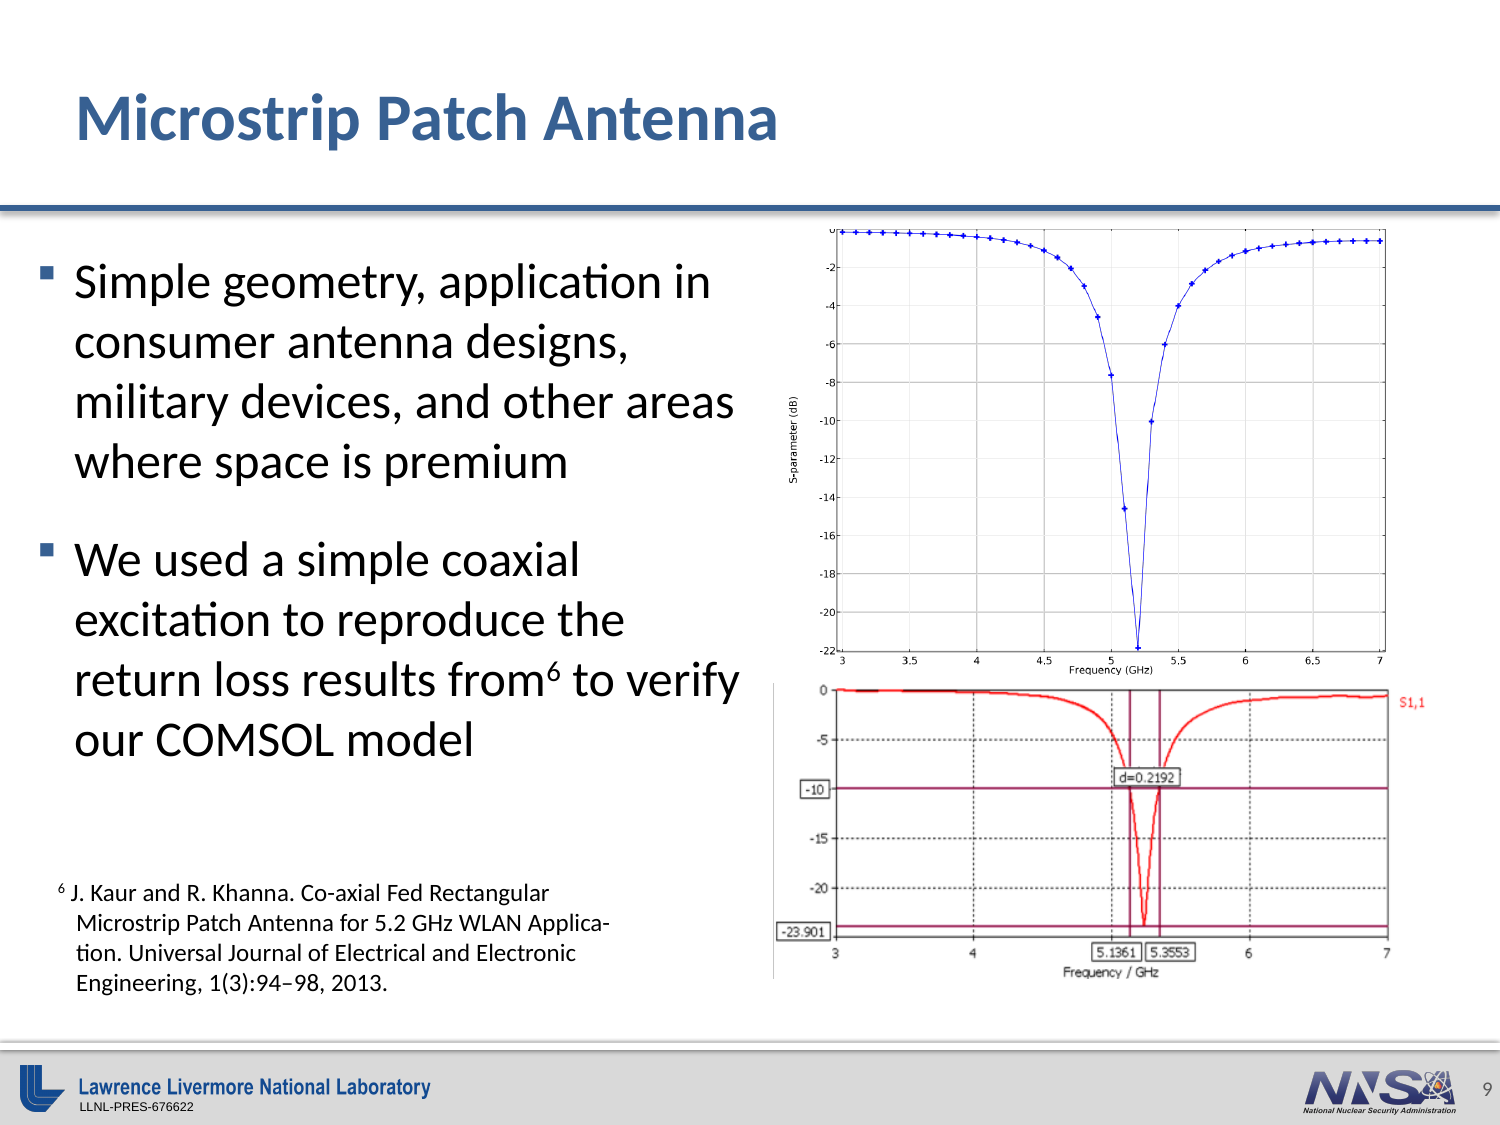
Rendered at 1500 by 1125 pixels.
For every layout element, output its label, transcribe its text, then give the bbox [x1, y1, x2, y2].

text_box 6 J. Kaur and R. Khanna. Co-axial Fed Rectangular Microstrip Patch Antenna for 5.2 GHz WLAN Applica- tion. Universal Journal of Electrical and Electronic Engineering, 1(3):94–98, 2013. [43, 868, 647, 1004]
title Microstrip Patch Antenna [75, 36, 1425, 202]
picture [20, 1065, 469, 1112]
picture [786, 229, 1387, 675]
picture [772, 683, 1425, 979]
picture [1296, 1057, 1463, 1122]
text_box Simple geometry, application in consumer antenna designs, military devices, and other areas where space is premium We used a simple coaxial excitation to reproduce the return loss results from6 to verify our COMSOL model [12, 241, 767, 663]
